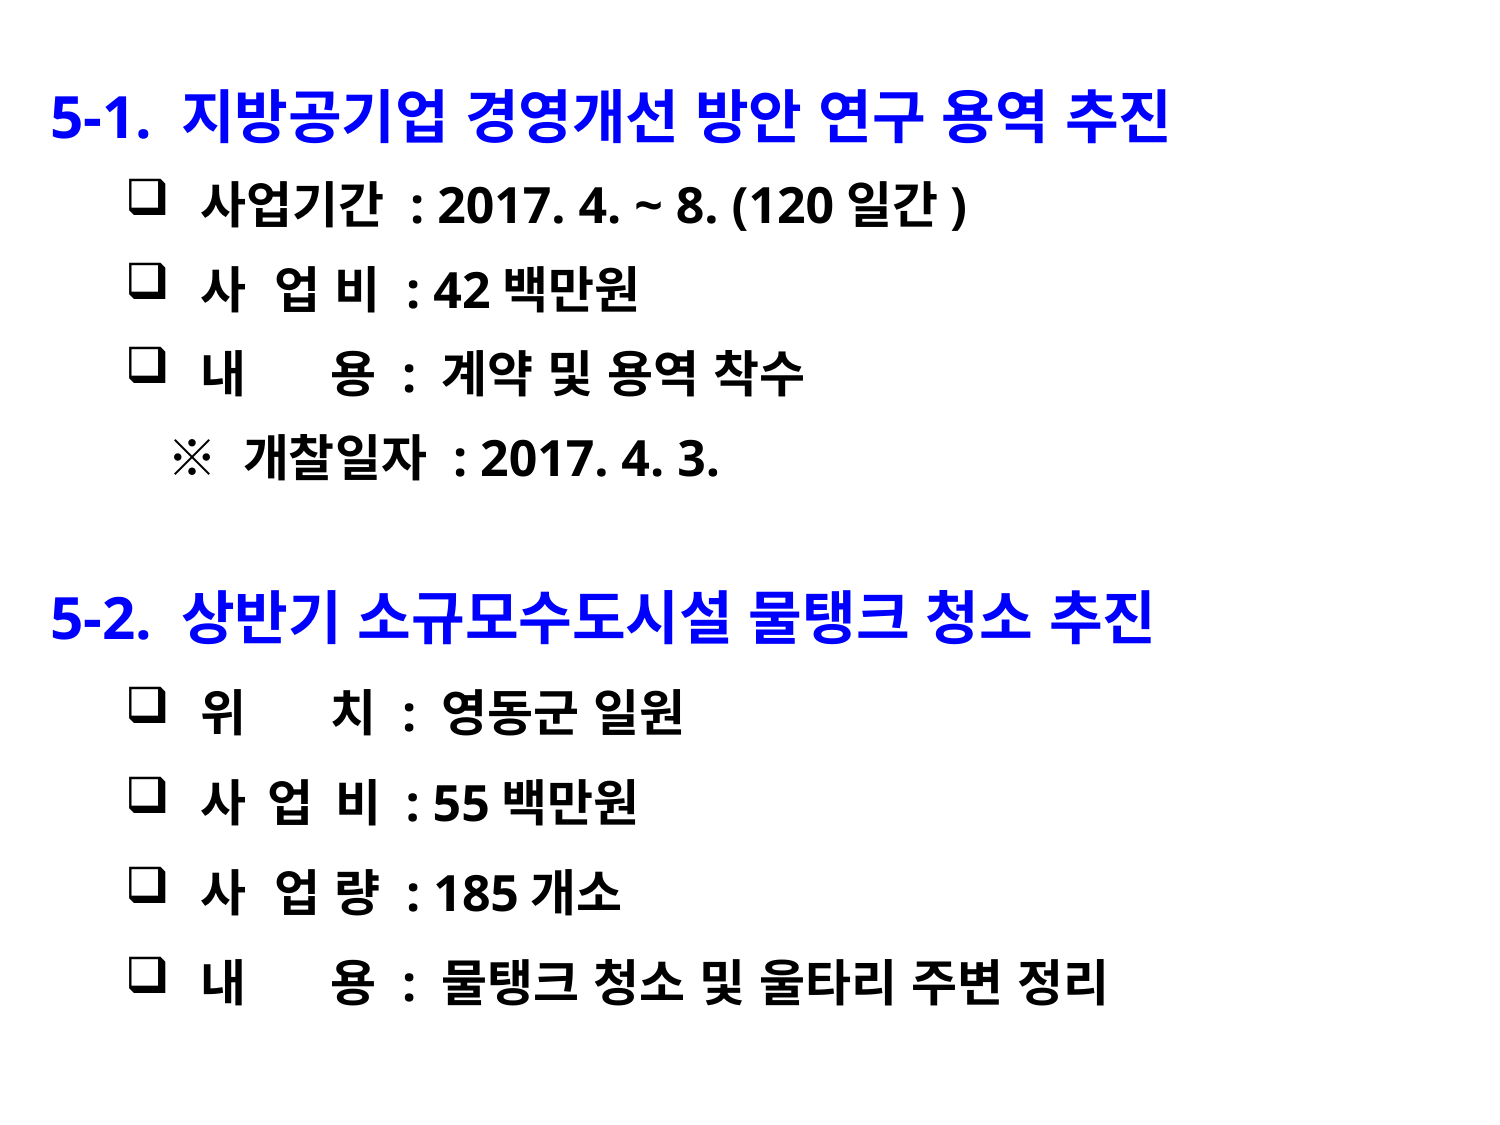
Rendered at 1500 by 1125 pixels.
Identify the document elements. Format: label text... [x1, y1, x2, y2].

text_box 5-1. 지방공기업 경영개선 방안 연구 용역 추진 사업기간 : 2017. 4. ~ 8. (120일간) 사 업 비 : 42백만원 내 용 : 계약 및 용역 착수 ※ 개찰일자 : 2017. 4. 3. [35, 58, 1477, 493]
text_box 5-2. 상반기 소규모수도시설 물탱크 청소 추진 위 치 : 영동군 일원 사 업 비 : 55백만원 사 업 량 : 185개소 내 용 : 물탱크 청소 및 울타리 주변 정리 [35, 539, 1459, 1048]
